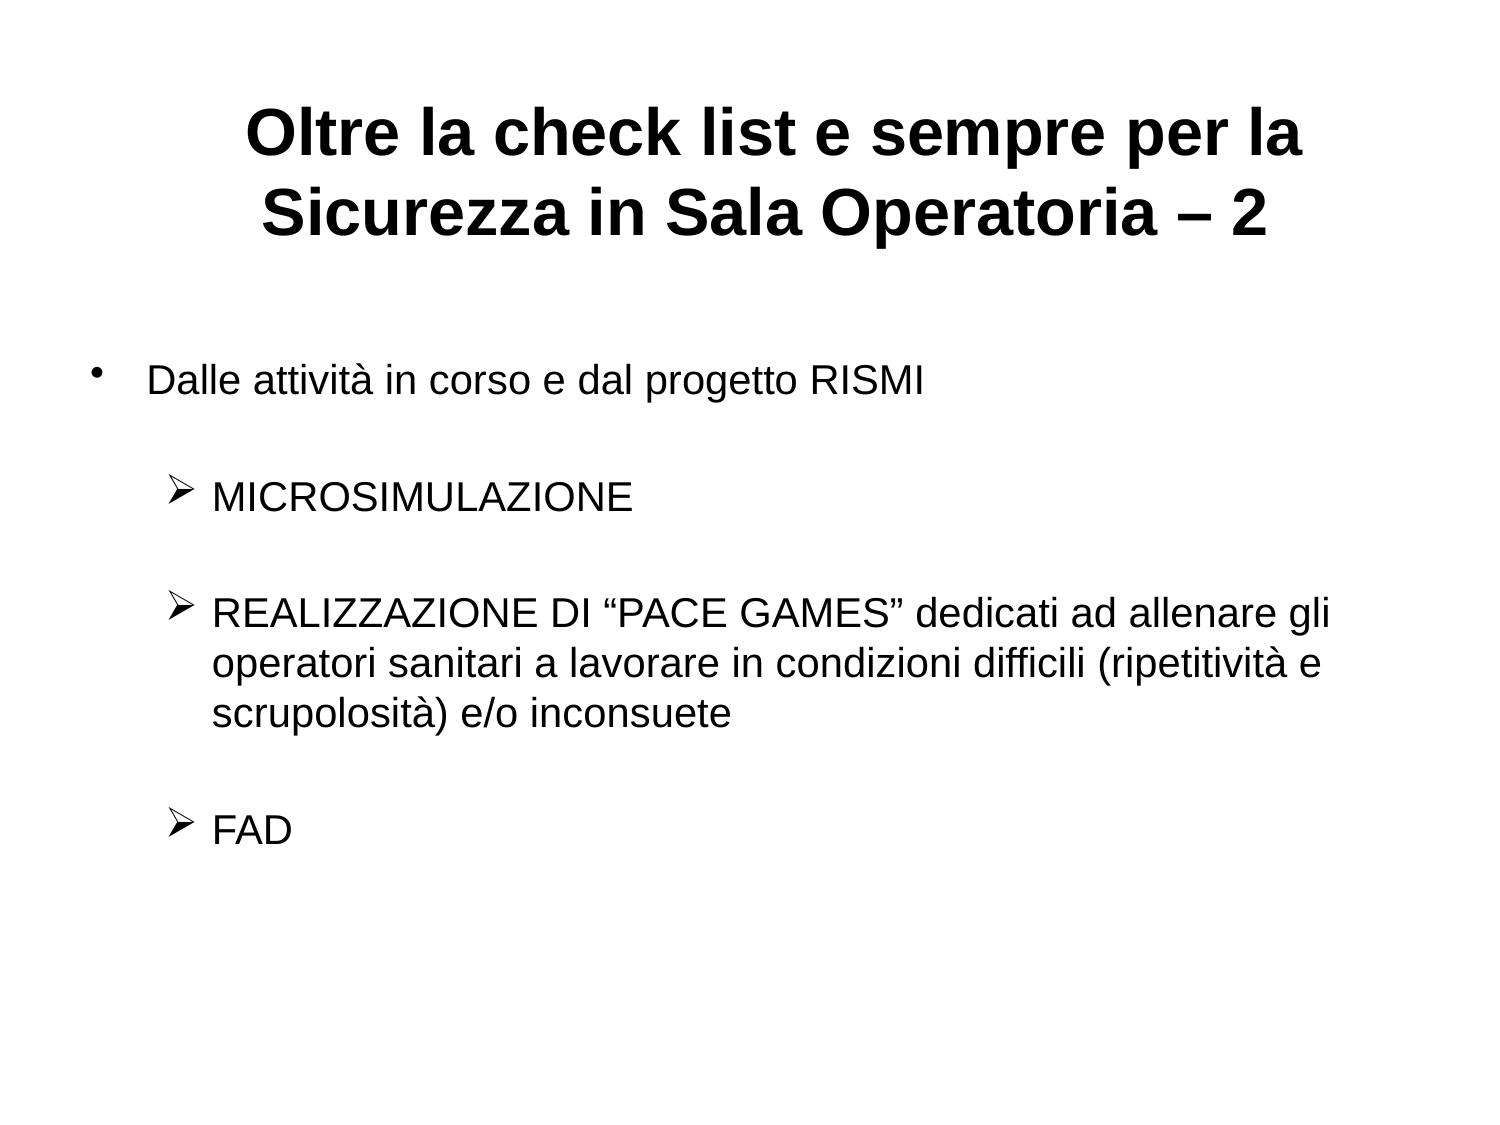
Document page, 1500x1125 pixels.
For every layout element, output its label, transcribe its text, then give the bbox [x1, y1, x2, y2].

title Oltre la check list e sempre per la Sicurezza in Sala Operatoria – 2 [99, 75, 1450, 263]
list Dalle attività in corso e dal progetto RISMI MICROSIMULAZIONE REALIZZAZIONE DI “PACE GAMES” dedicati ad allenare gli operatori sanitari a lavorare in condizioni difficili (ripetitività e scrupolosità) e/o inconsuete FAD [75, 345, 1425, 1088]
